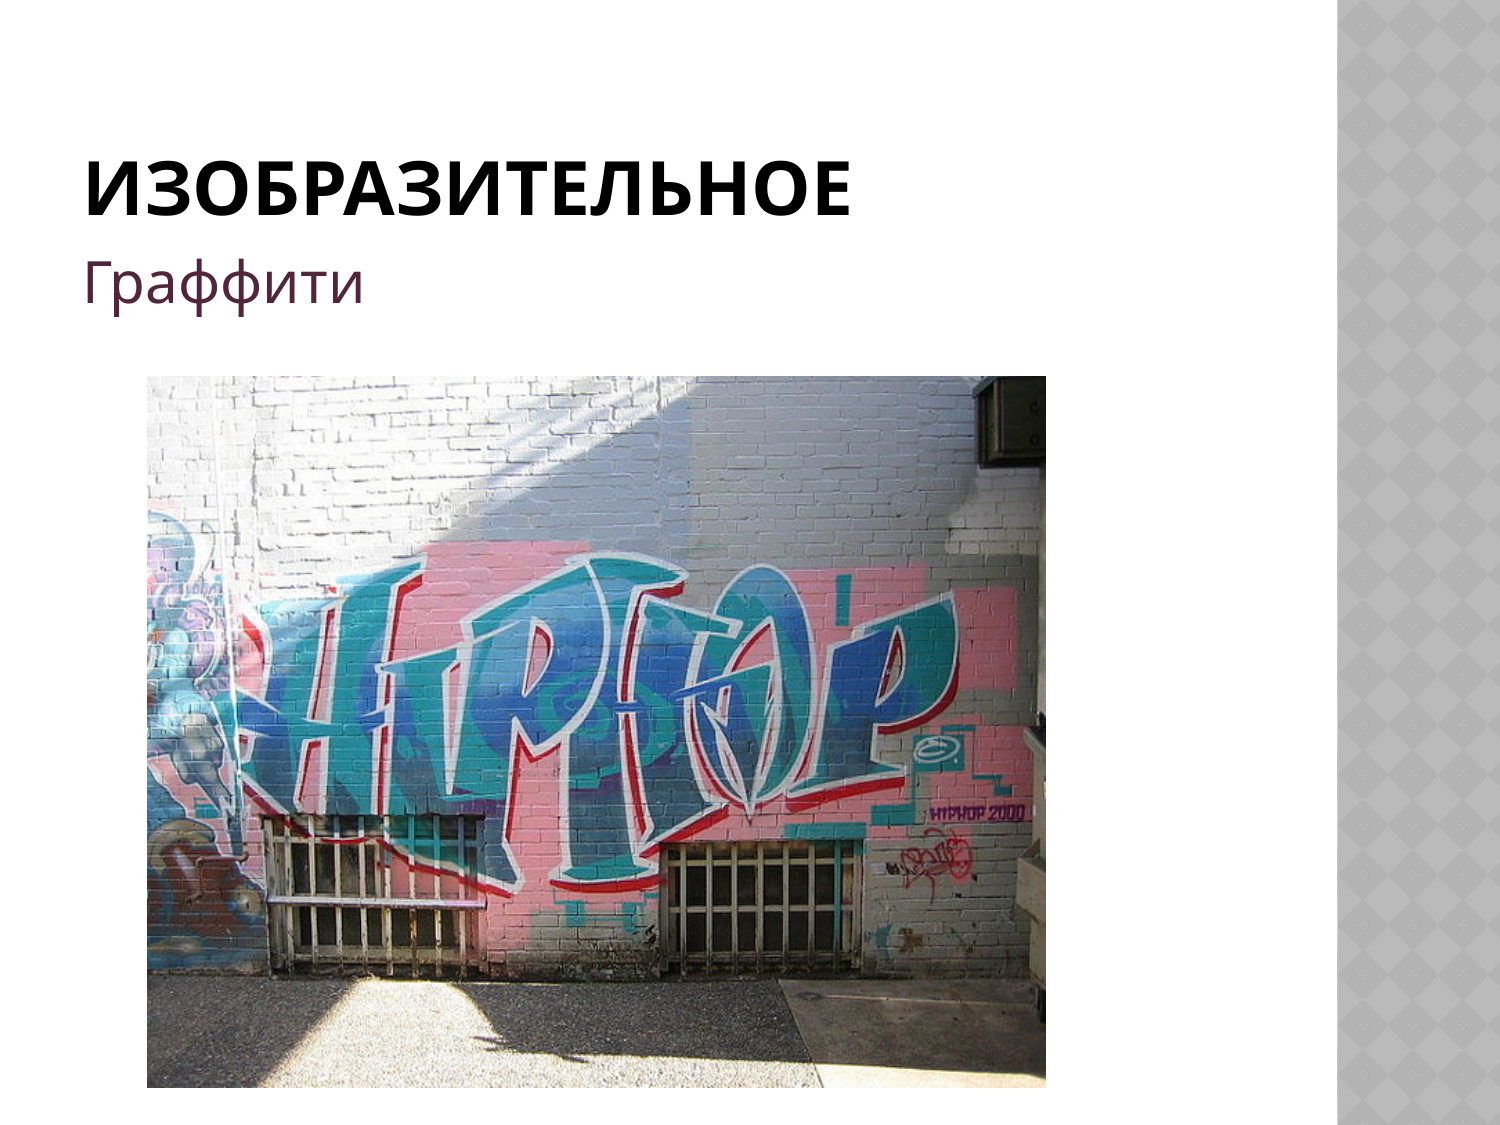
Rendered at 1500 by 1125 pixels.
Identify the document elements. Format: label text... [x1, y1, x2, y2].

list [147, 376, 1046, 1088]
title Изобразительное [75, 37, 1043, 230]
list Граффити [75, 245, 1043, 345]
